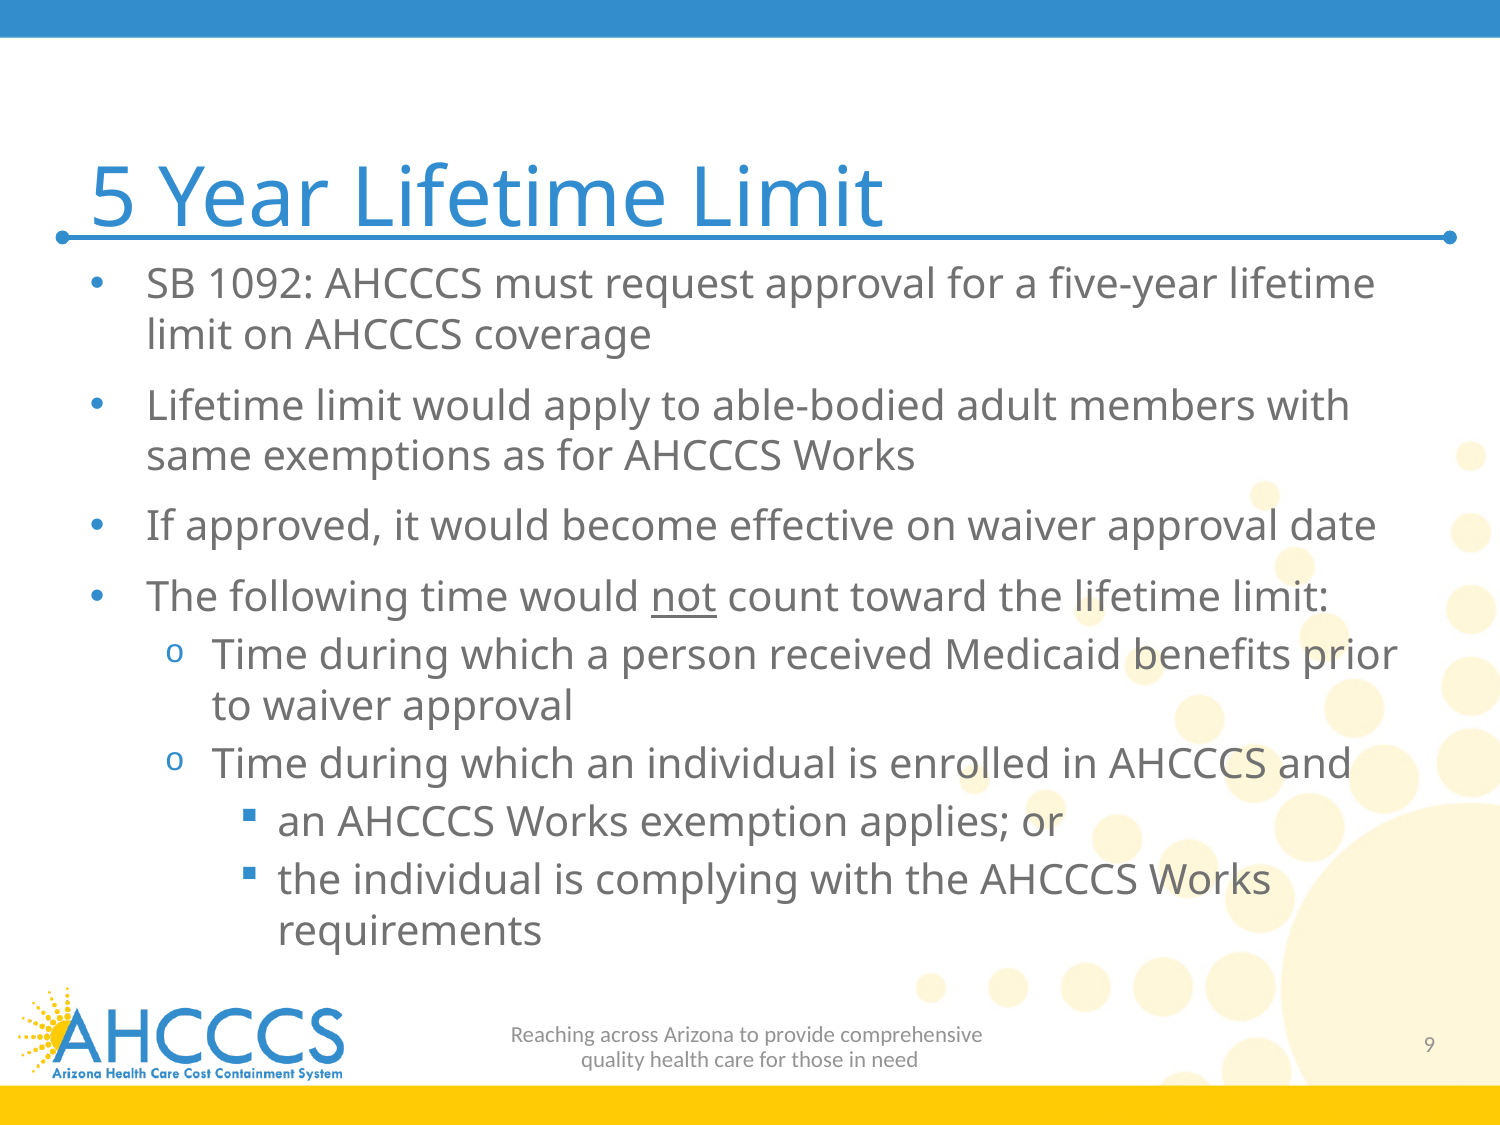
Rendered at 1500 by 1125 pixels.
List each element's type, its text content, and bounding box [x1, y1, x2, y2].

picture [0, 0, 1500, 1016]
title 5 Year Lifetime Limit [75, 50, 1438, 249]
list SB 1092: AHCCCS must request approval for a five-year lifetime limit on AHCCCS coverage Lifetime limit would apply to able-bodied adult members with same exemptions as for AHCCCS Works If approved, it would become effective on waiver approval date The following time would not count toward the lifetime limit: Time during which a person received Medicaid benefits prior to waiver approval Time during which an individual is enrolled in AHCCCS and an AHCCCS Works exemption applies; or the individual is complying with the AHCCCS Works requirements [75, 249, 1450, 968]
footer Reaching across Arizona to provide comprehensive quality health care for those in need [0, 1016, 1500, 1079]
picture [0, 1079, 1500, 1125]
